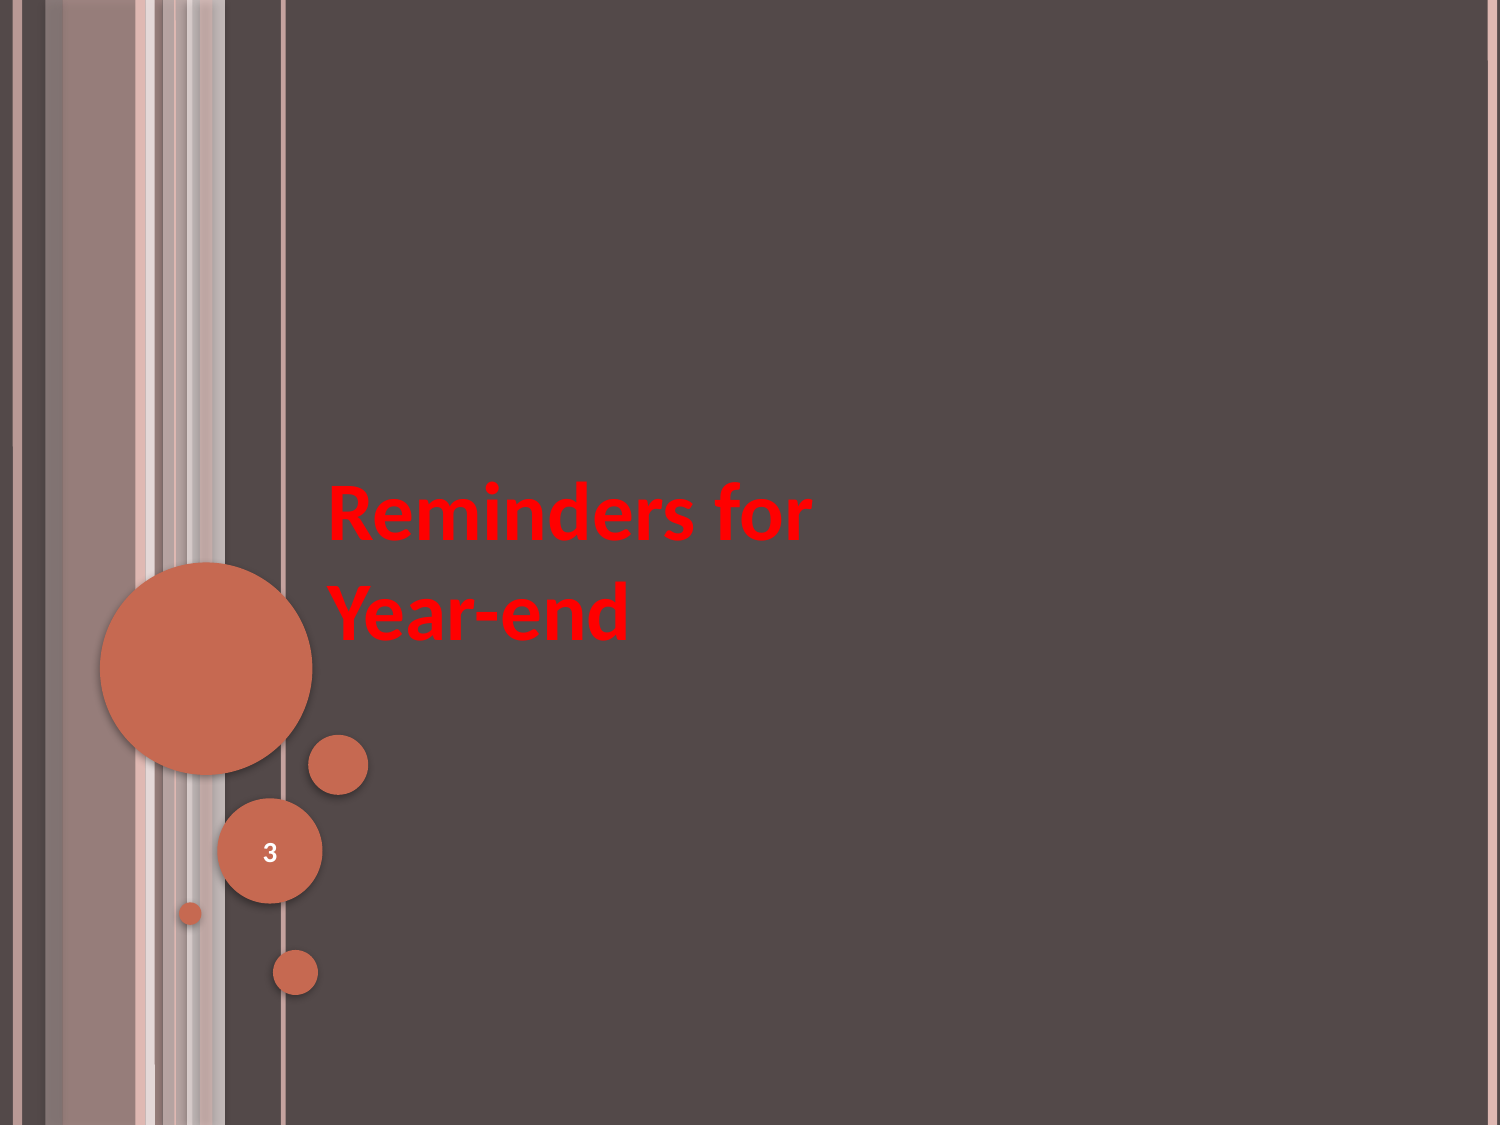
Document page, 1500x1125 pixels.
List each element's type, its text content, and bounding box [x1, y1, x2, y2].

slide_number 3 [219, 808, 320, 894]
list Reminders for Year-end [312, 450, 838, 690]
